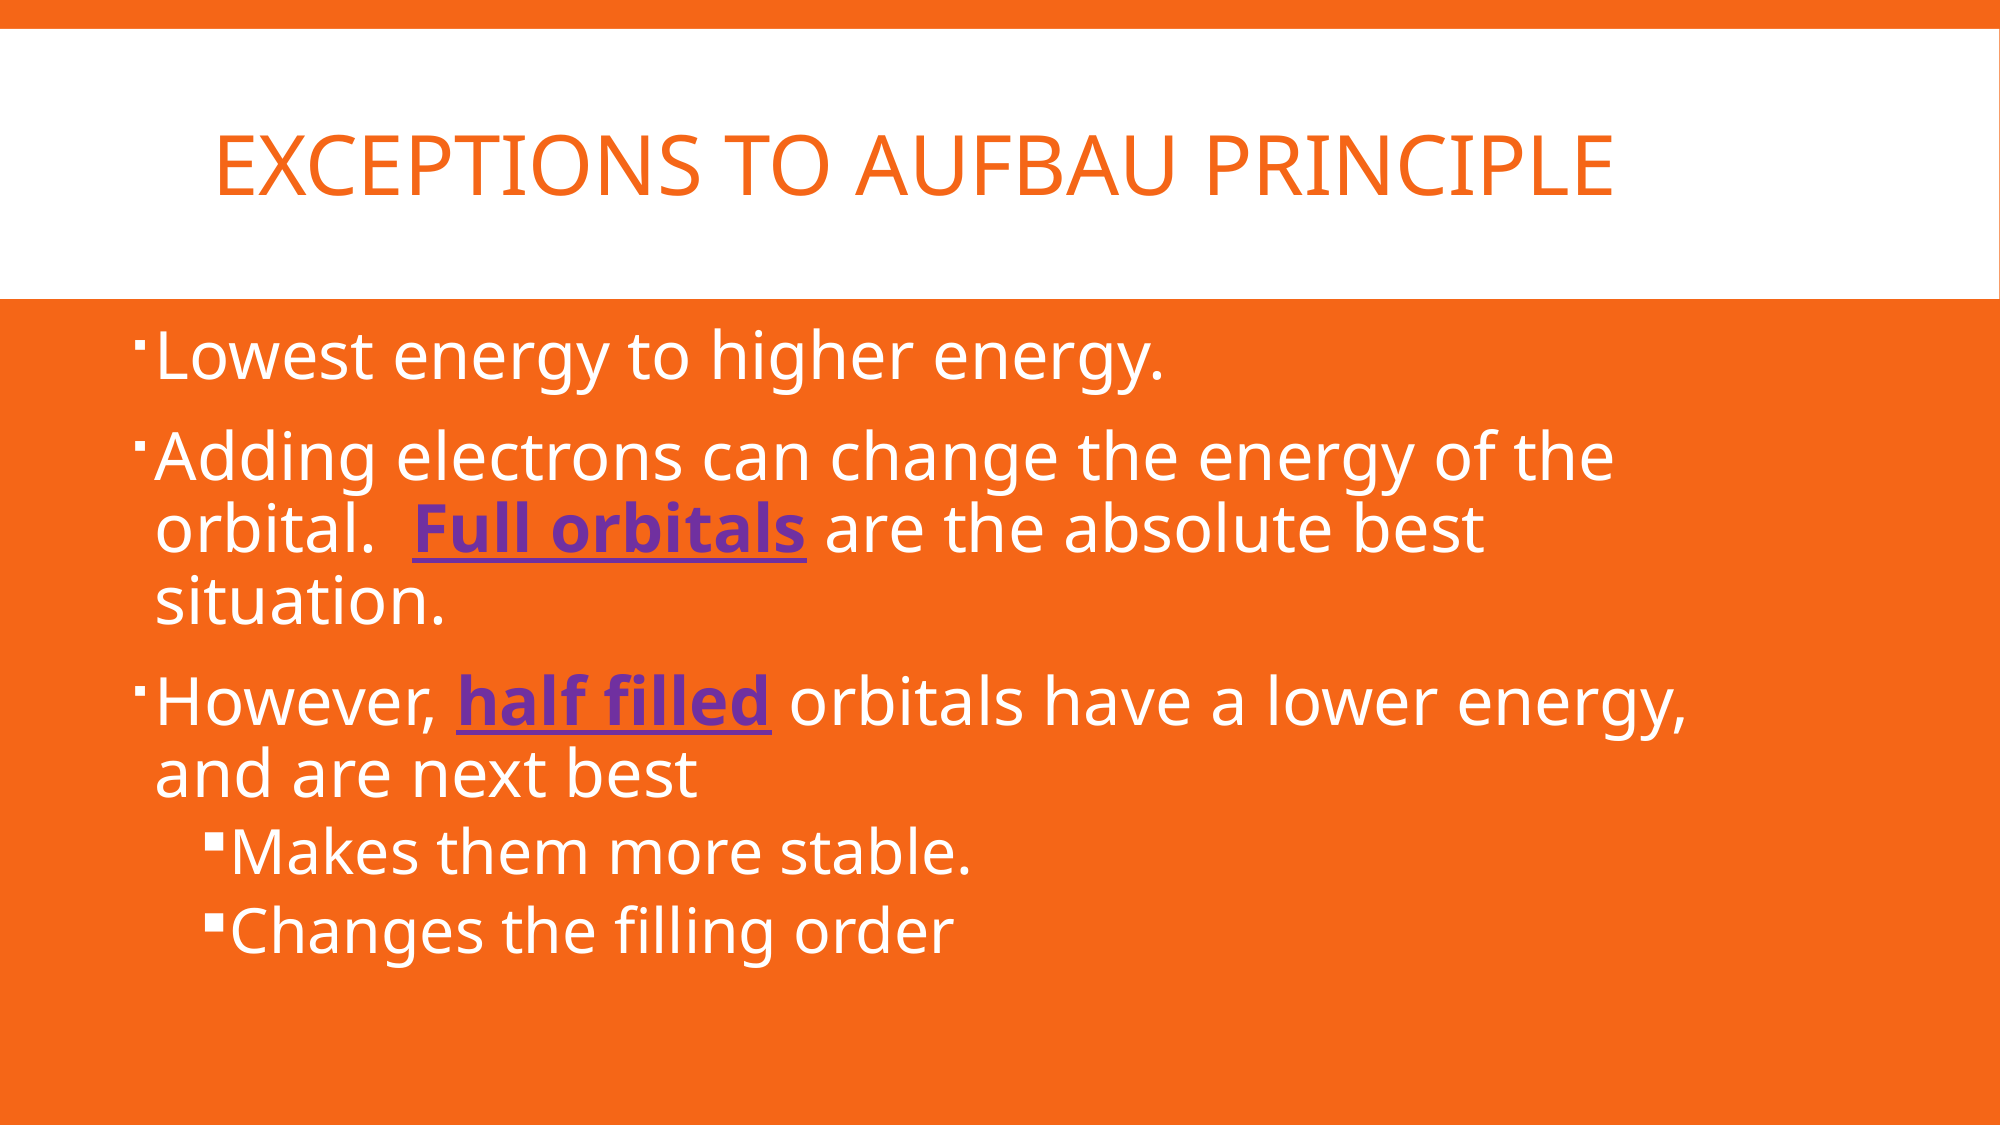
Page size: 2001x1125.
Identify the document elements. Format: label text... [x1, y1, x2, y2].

list Lowest energy to higher energy. Adding electrons can change the energy of the orbital. Full orbitals are the absolute best situation. However, half filled orbitals have a lower energy, and are next best Makes them more stable. Changes the filling order [109, 314, 1733, 1005]
title Exceptions to Aufbau principle [197, 46, 1803, 295]
